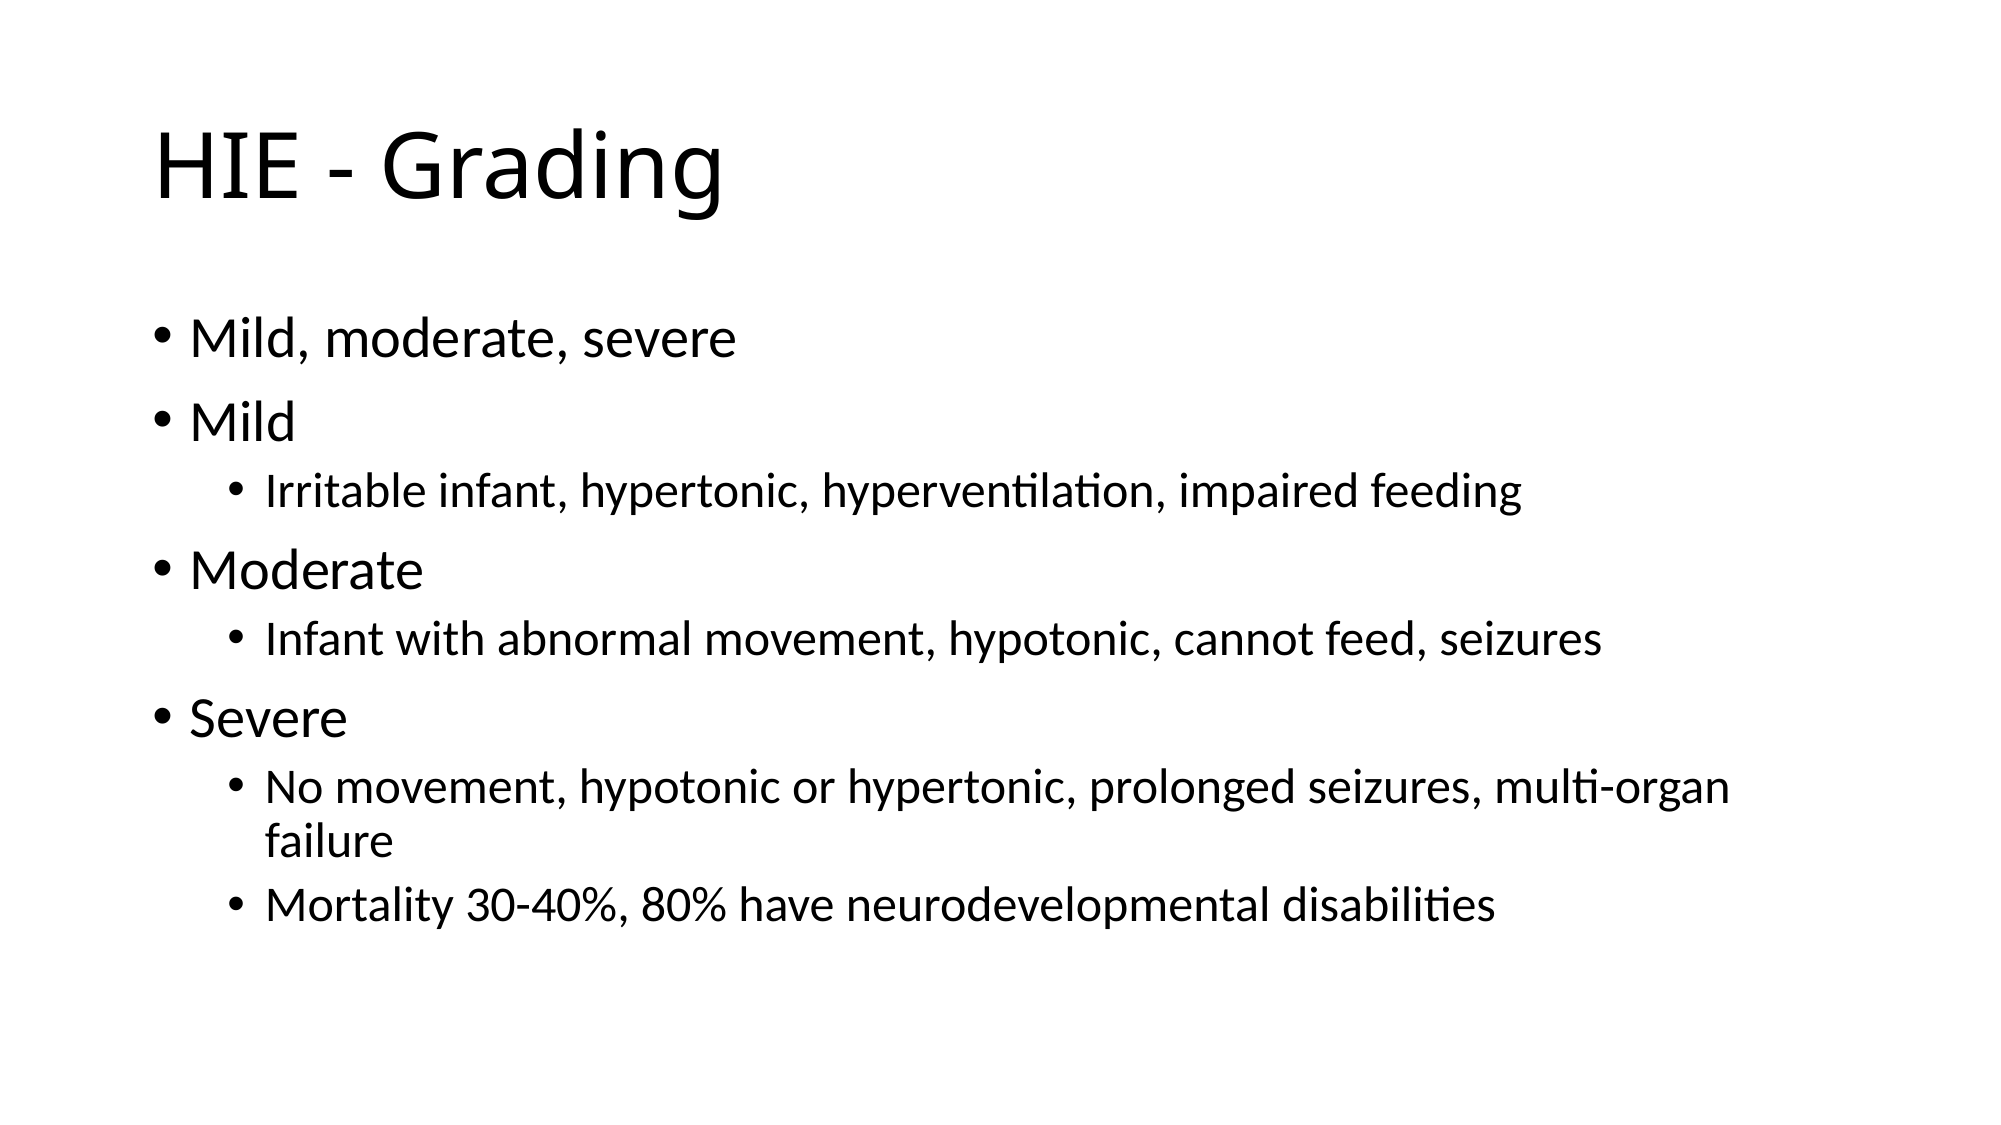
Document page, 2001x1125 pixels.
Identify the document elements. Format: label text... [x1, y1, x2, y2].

list Mild, moderate, severe Mild Irritable infant, hypertonic, hyperventilation, impaired feeding Moderate Infant with abnormal movement, hypotonic, cannot feed, seizures Severe No movement, hypotonic or hypertonic, prolonged seizures, multi-organ failure Mortality 30-40%, 80% have neurodevelopmental disabilities [137, 299, 1863, 1014]
title HIE - Grading [137, 59, 1863, 278]
